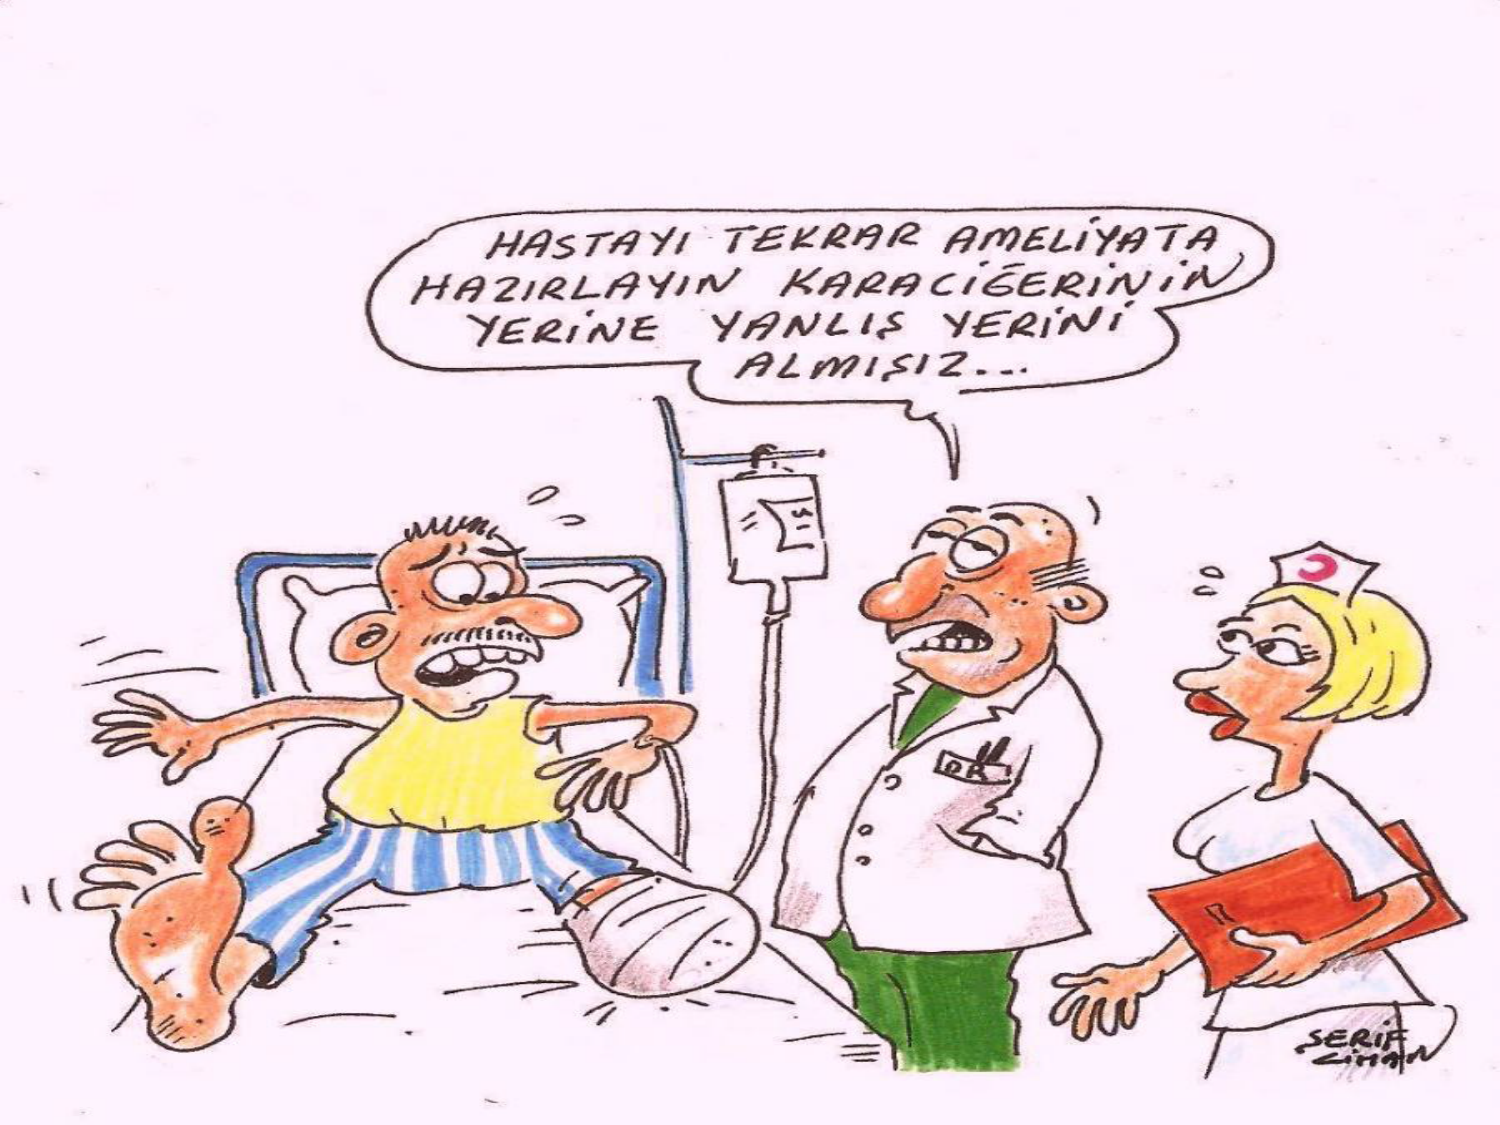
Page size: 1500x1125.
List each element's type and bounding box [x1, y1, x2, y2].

list [0, 0, 1500, 1125]
